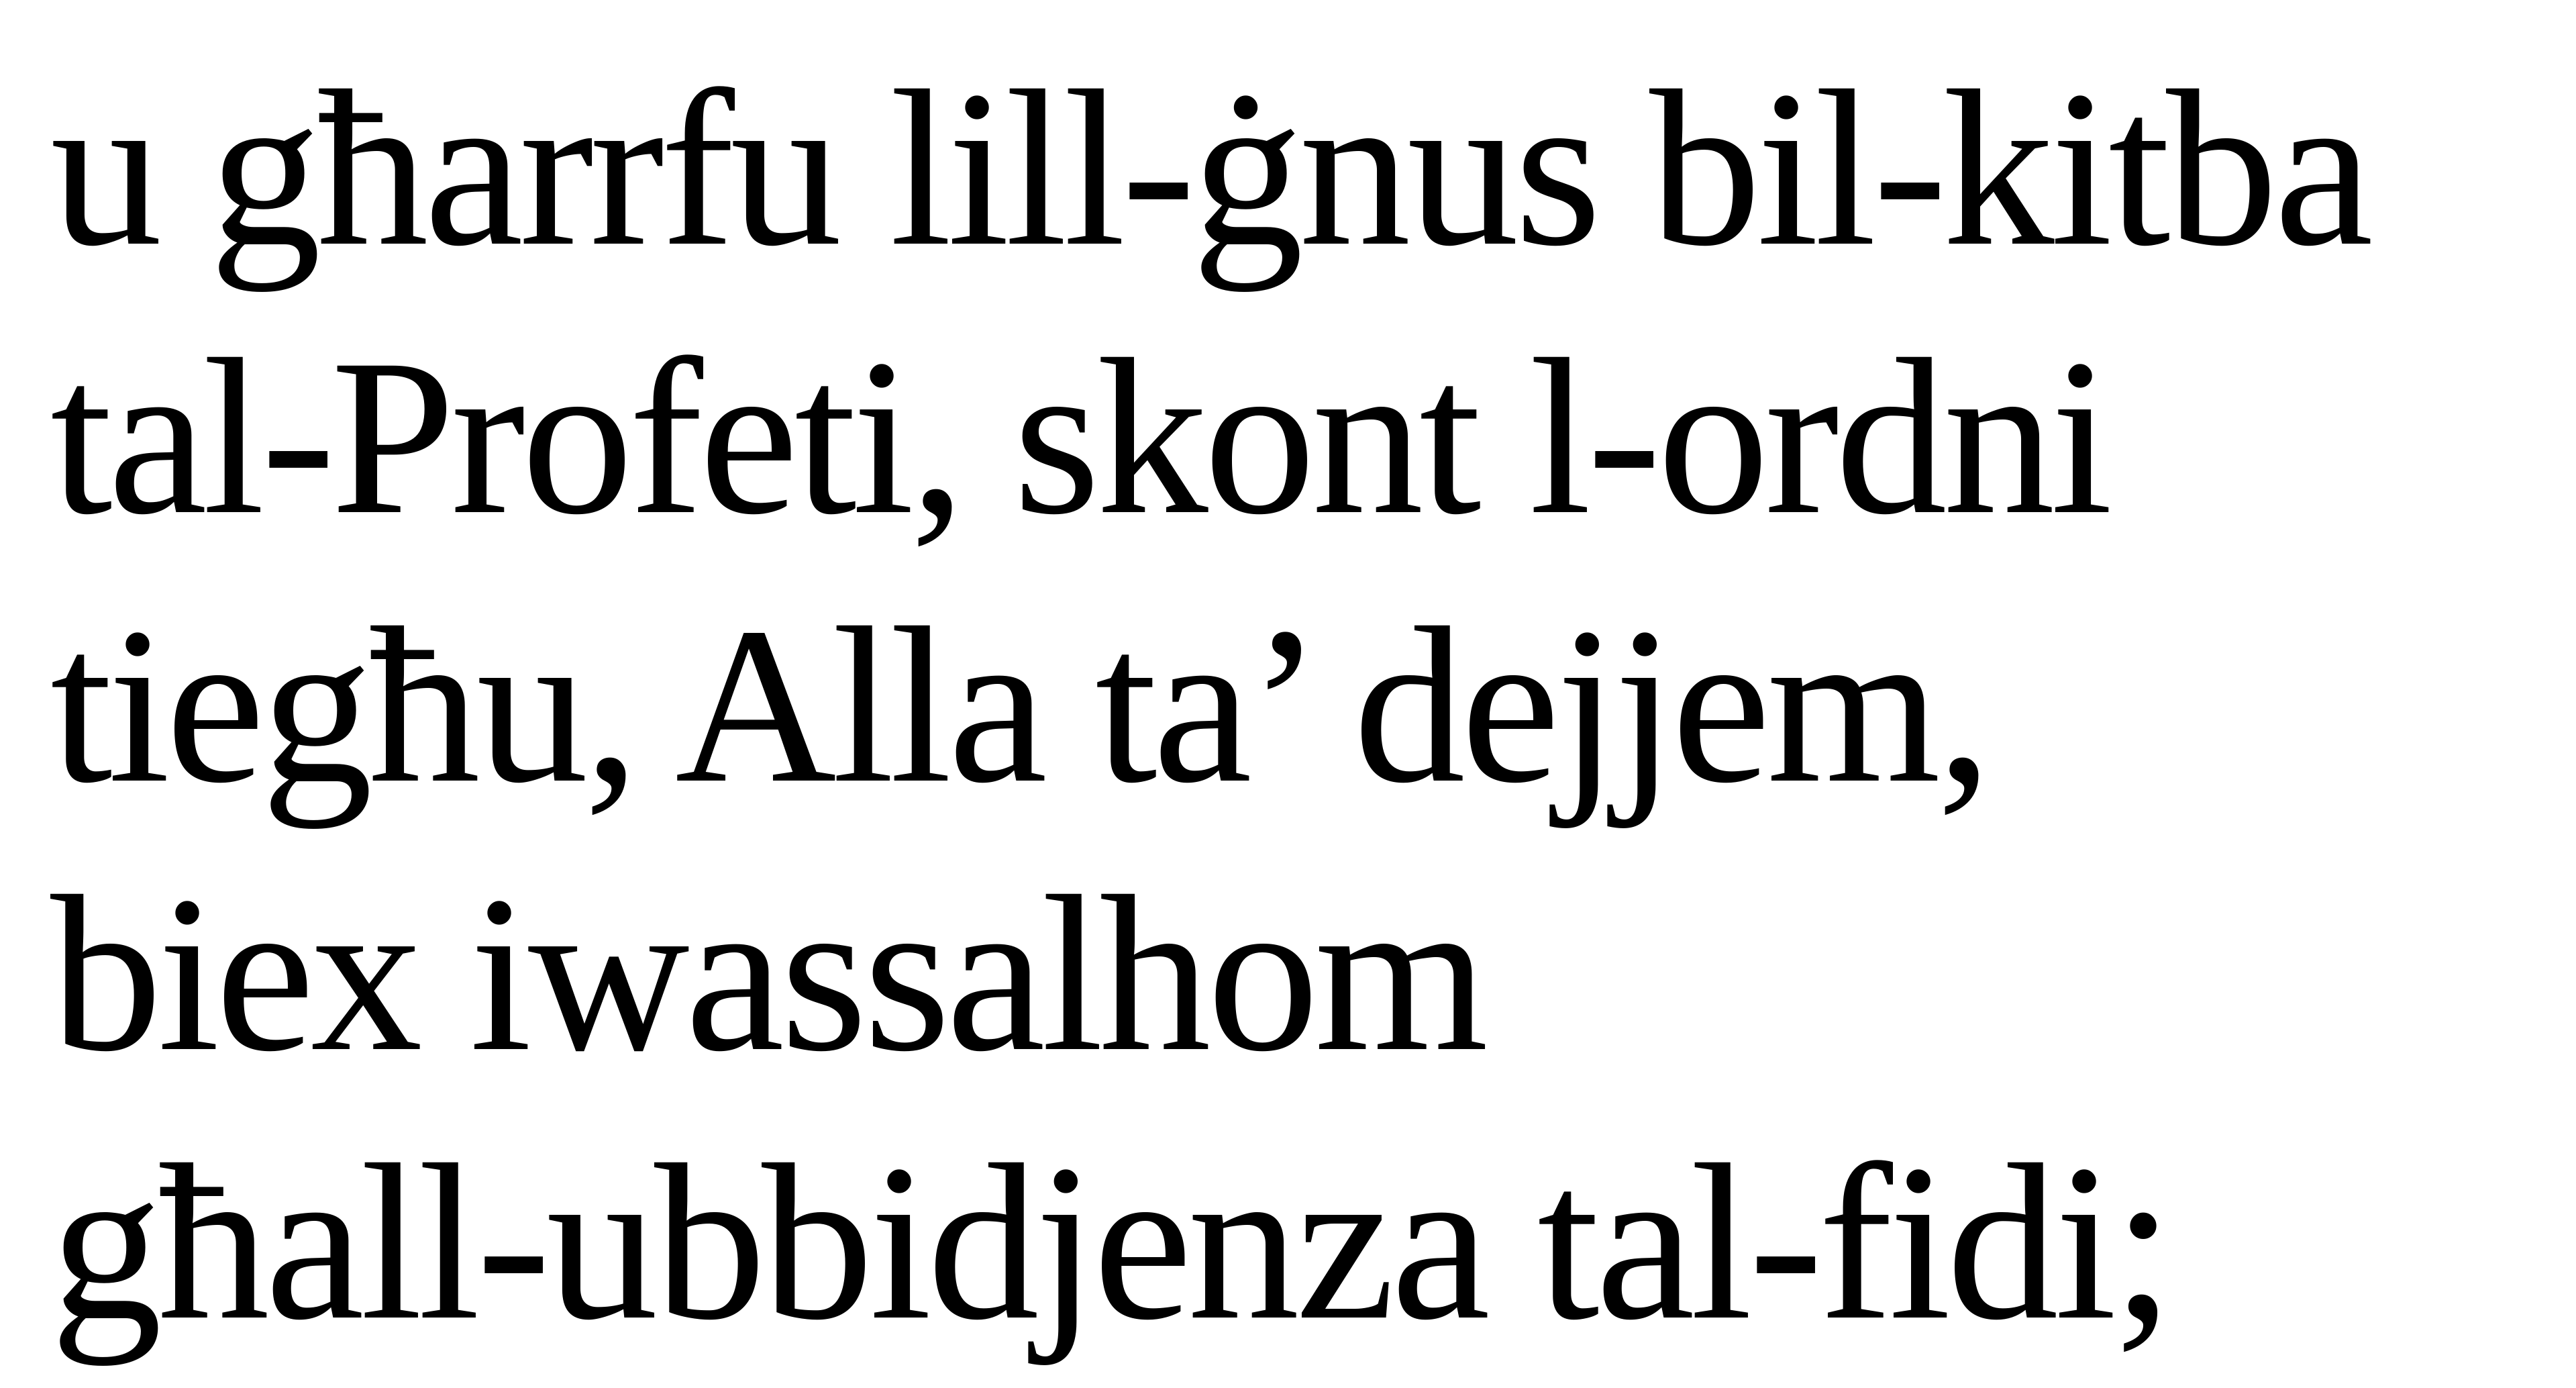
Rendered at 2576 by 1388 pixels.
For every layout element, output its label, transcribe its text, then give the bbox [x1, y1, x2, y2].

text_box u għarrfu lill-ġnus bil-kitba tal-Profeti, skont l-ordni tiegħu, Alla ta’ dejjem, biex iwassalhom għall-ubbidjenza tal-fidi; [35, 13, 2540, 1371]
